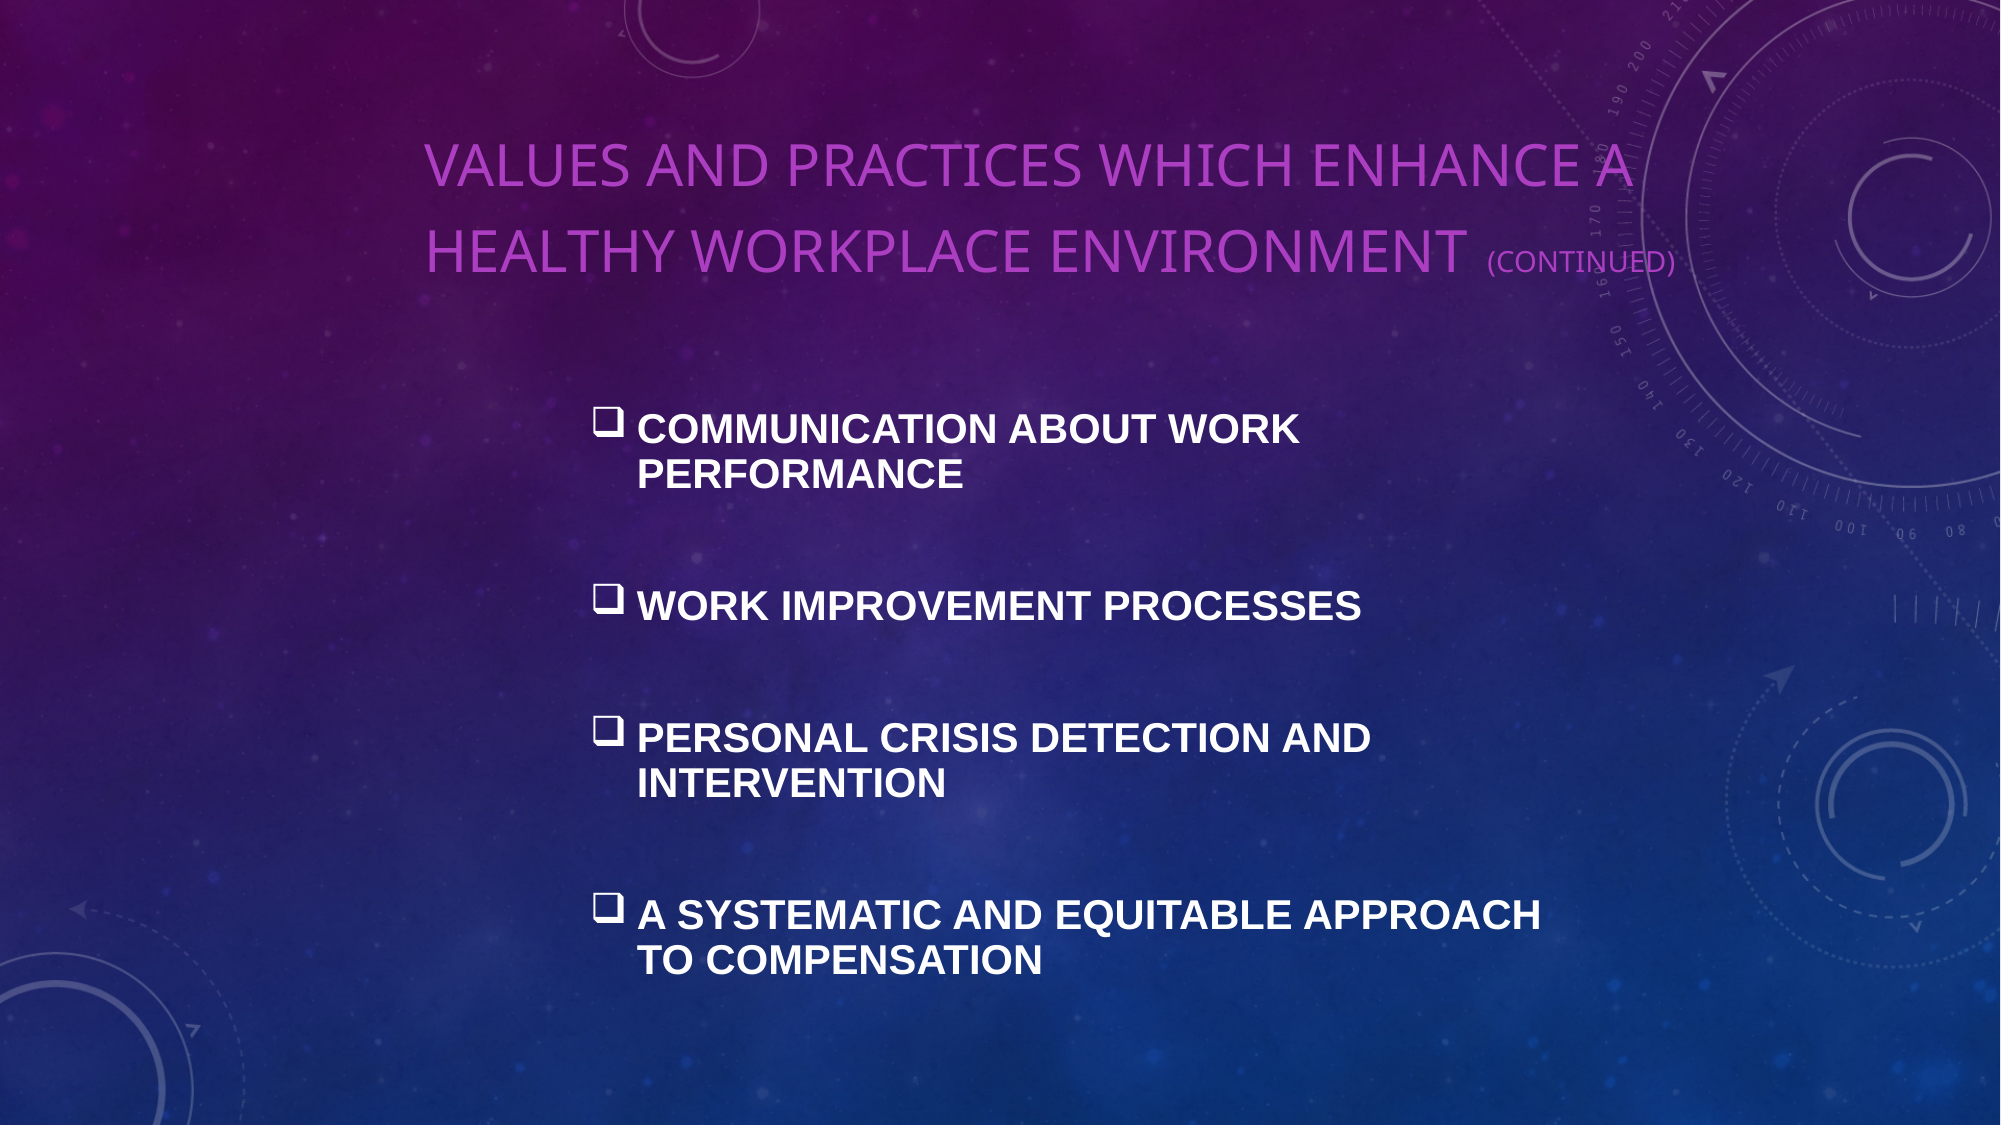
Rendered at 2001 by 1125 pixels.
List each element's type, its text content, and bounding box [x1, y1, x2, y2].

title VALUES AND PRACTICES WHICH ENHANCE A HEALTHY WORKPLACE ENVIRONMENT (CONTINUED) [409, 105, 1710, 310]
list COMMUNICATION ABOUT WORK PERFORMANCE WORK IMPROVEMENT PROCESSES PERSONAL CRISIS DETECTION AND INTERVENTION A SYSTEMATIC AND EQUITABLE APPROACH TO COMPENSATION [425, 391, 1612, 1000]
picture [0, 0, 2001, 1125]
